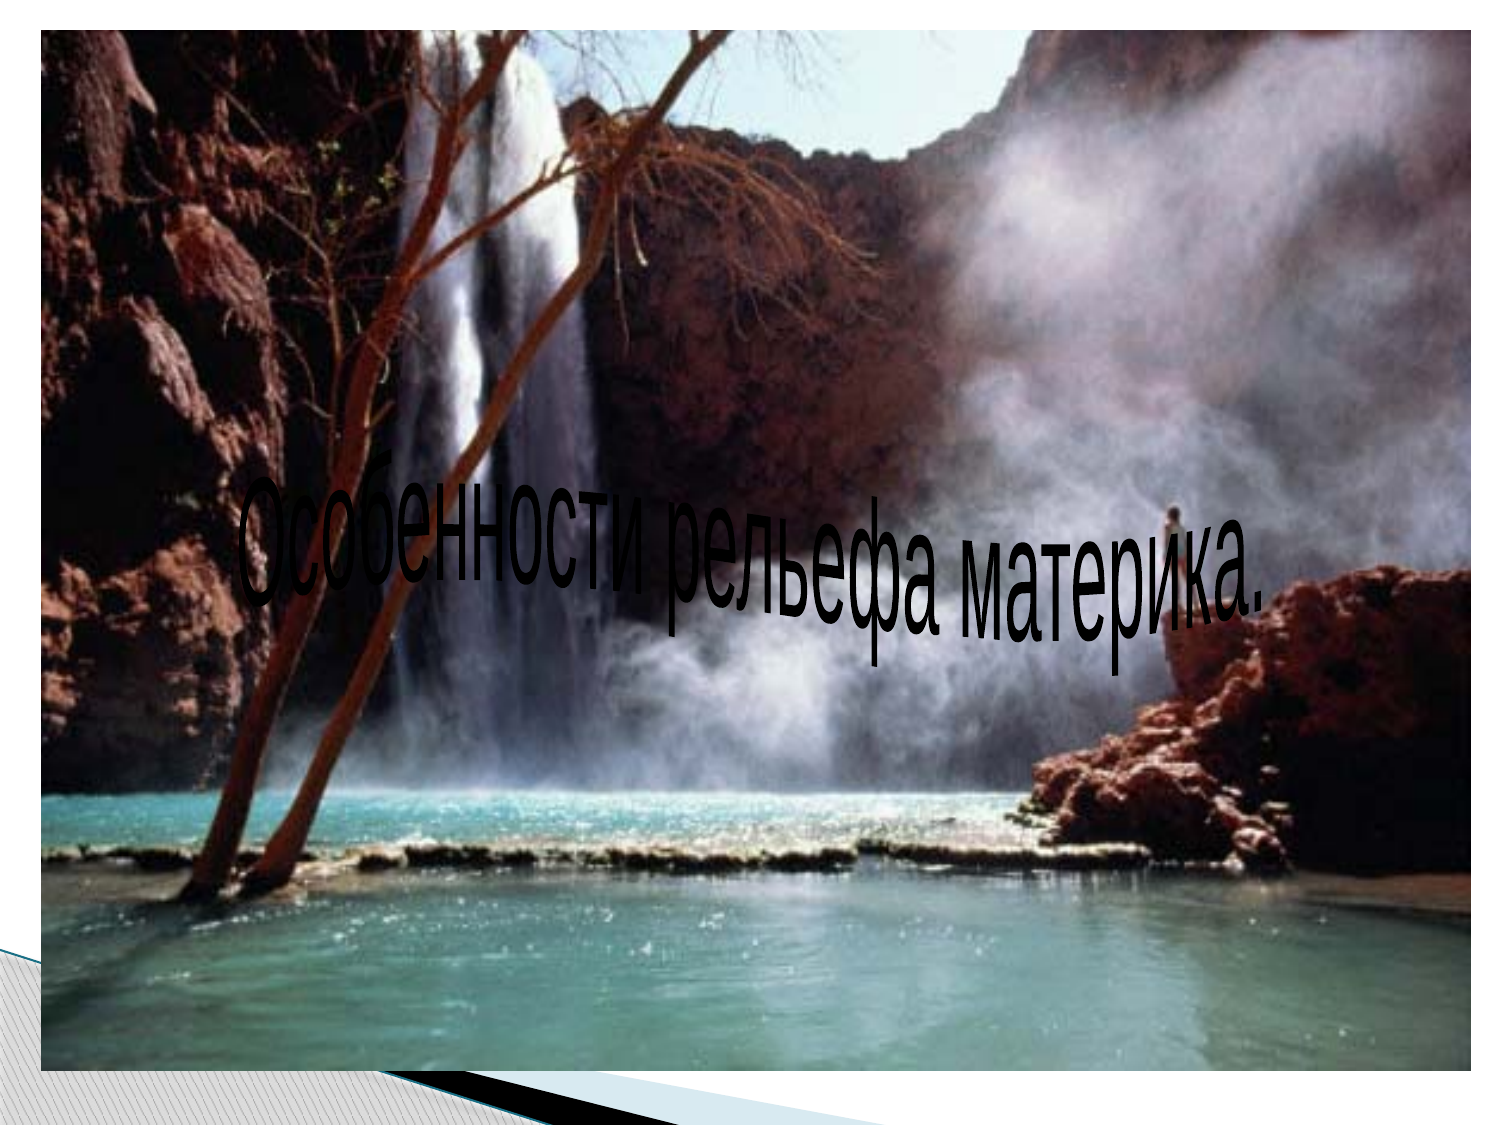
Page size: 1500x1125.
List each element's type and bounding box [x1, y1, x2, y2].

picture [40, 30, 1471, 1071]
